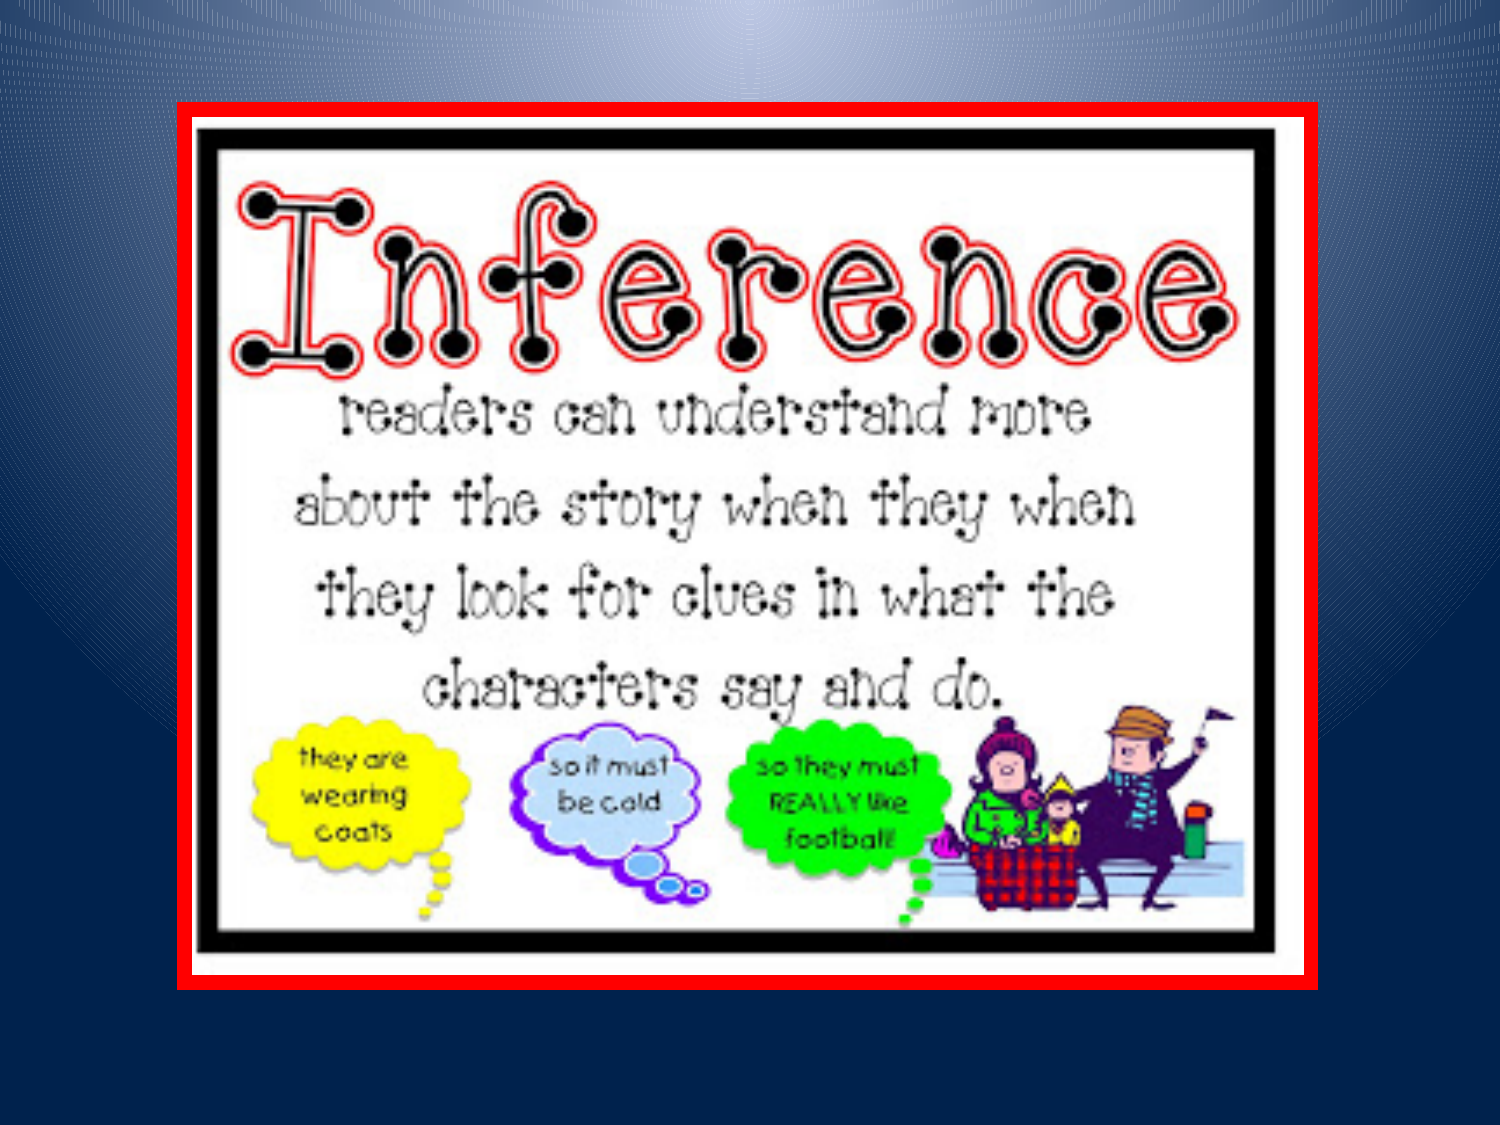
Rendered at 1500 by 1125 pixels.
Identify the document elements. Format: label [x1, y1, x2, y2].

picture [191, 116, 1304, 976]
